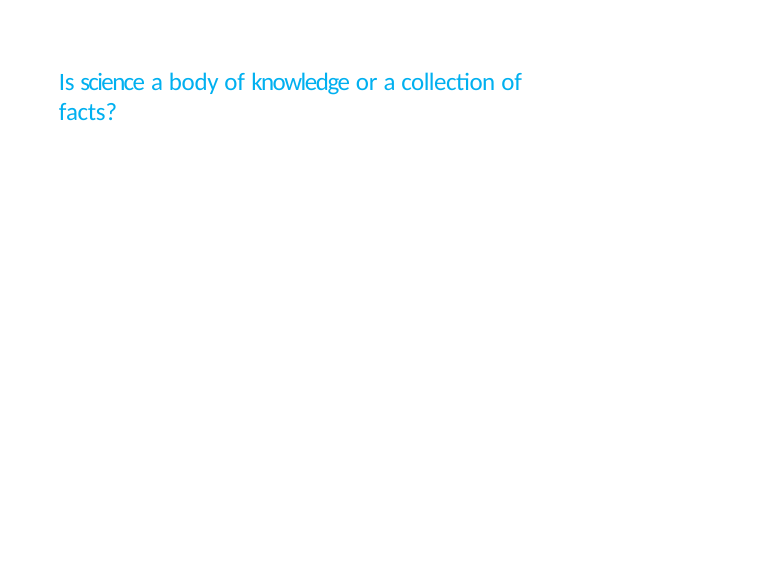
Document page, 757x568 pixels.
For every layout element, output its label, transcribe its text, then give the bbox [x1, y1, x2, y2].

text_box Is science a body of knowledge or a collection of facts? [56, 63, 585, 125]
